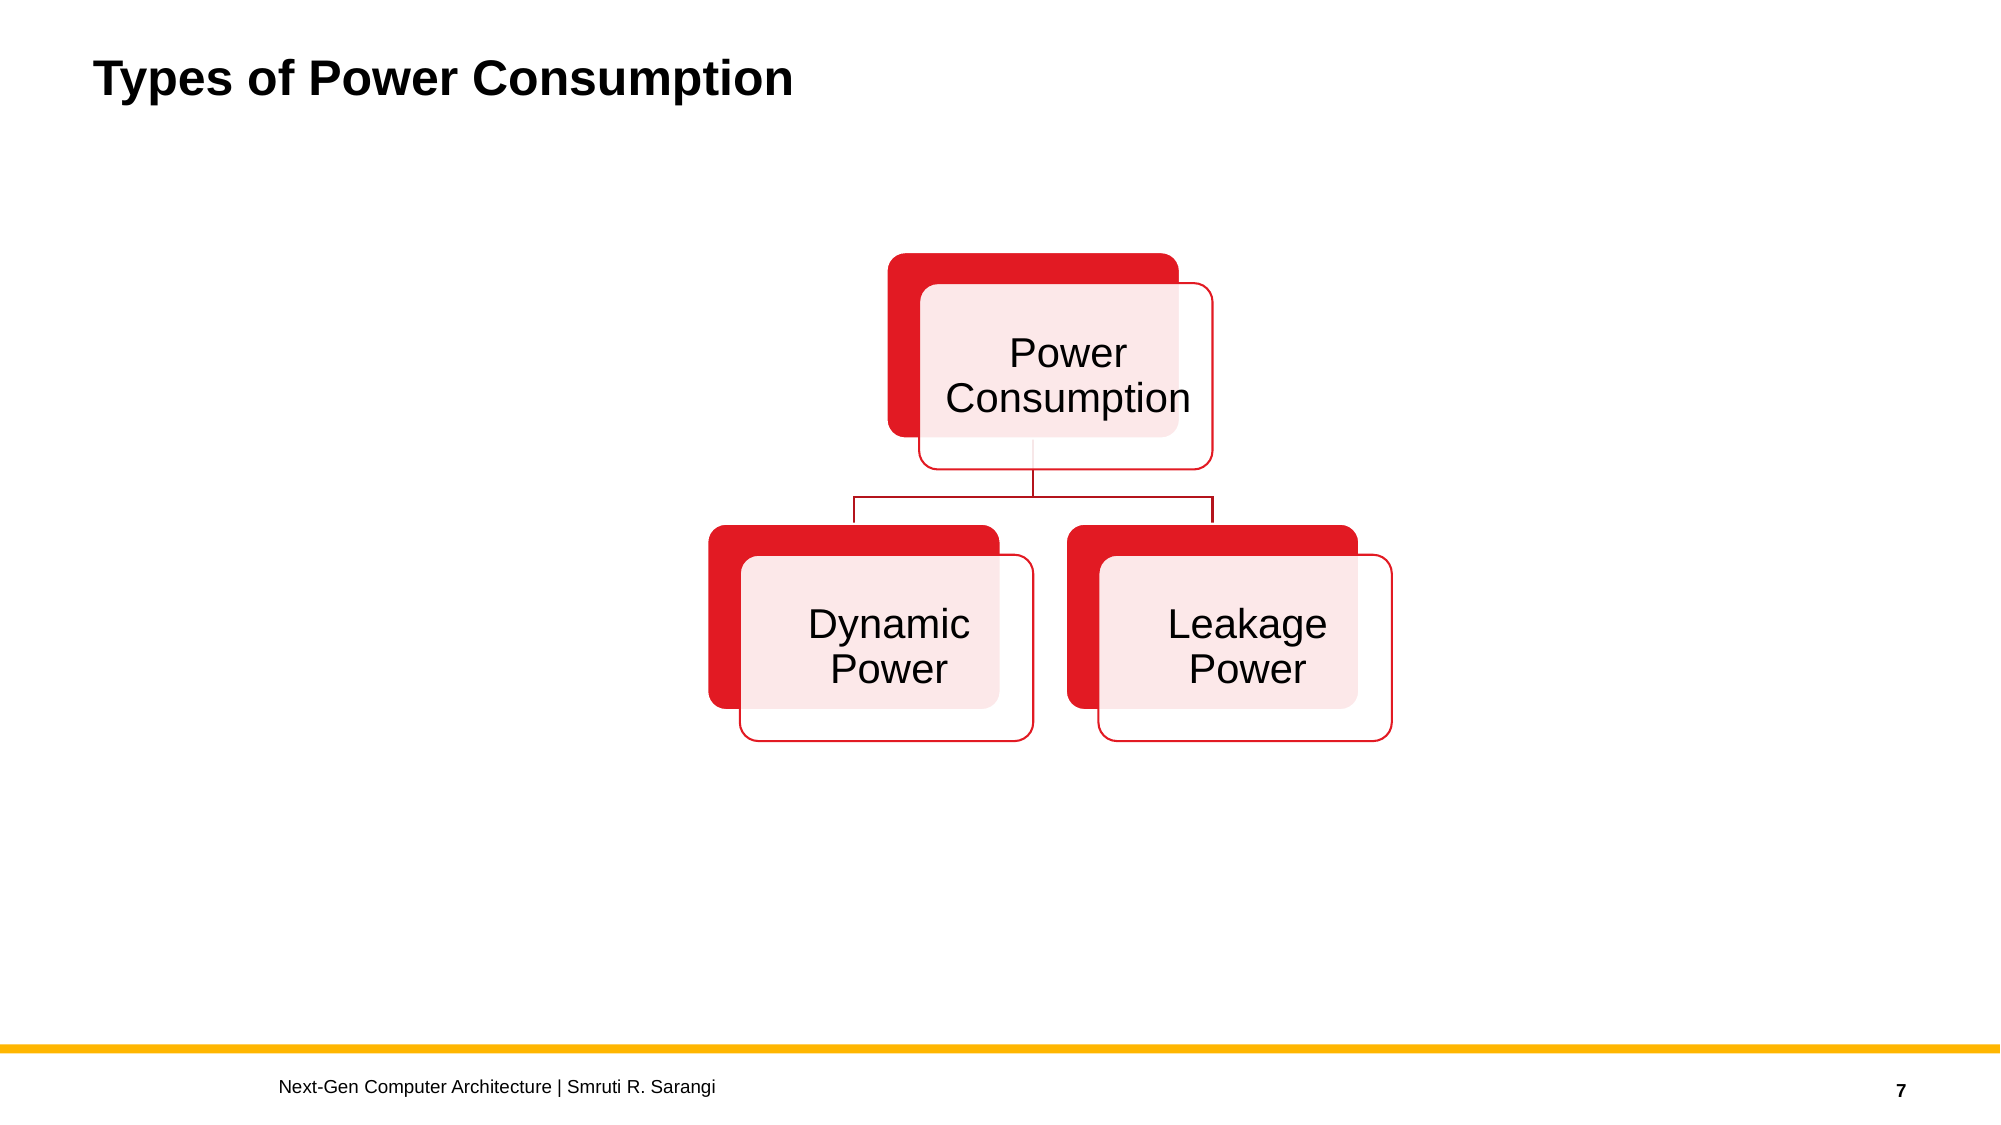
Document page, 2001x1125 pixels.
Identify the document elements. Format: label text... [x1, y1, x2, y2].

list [517, 251, 1582, 742]
footer Next-Gen Computer Architecture | Smruti R. Sarangi [263, 1067, 1464, 1105]
title Types of Power Consumption [78, 45, 1578, 180]
slide_number 7 [1711, 1071, 1922, 1109]
